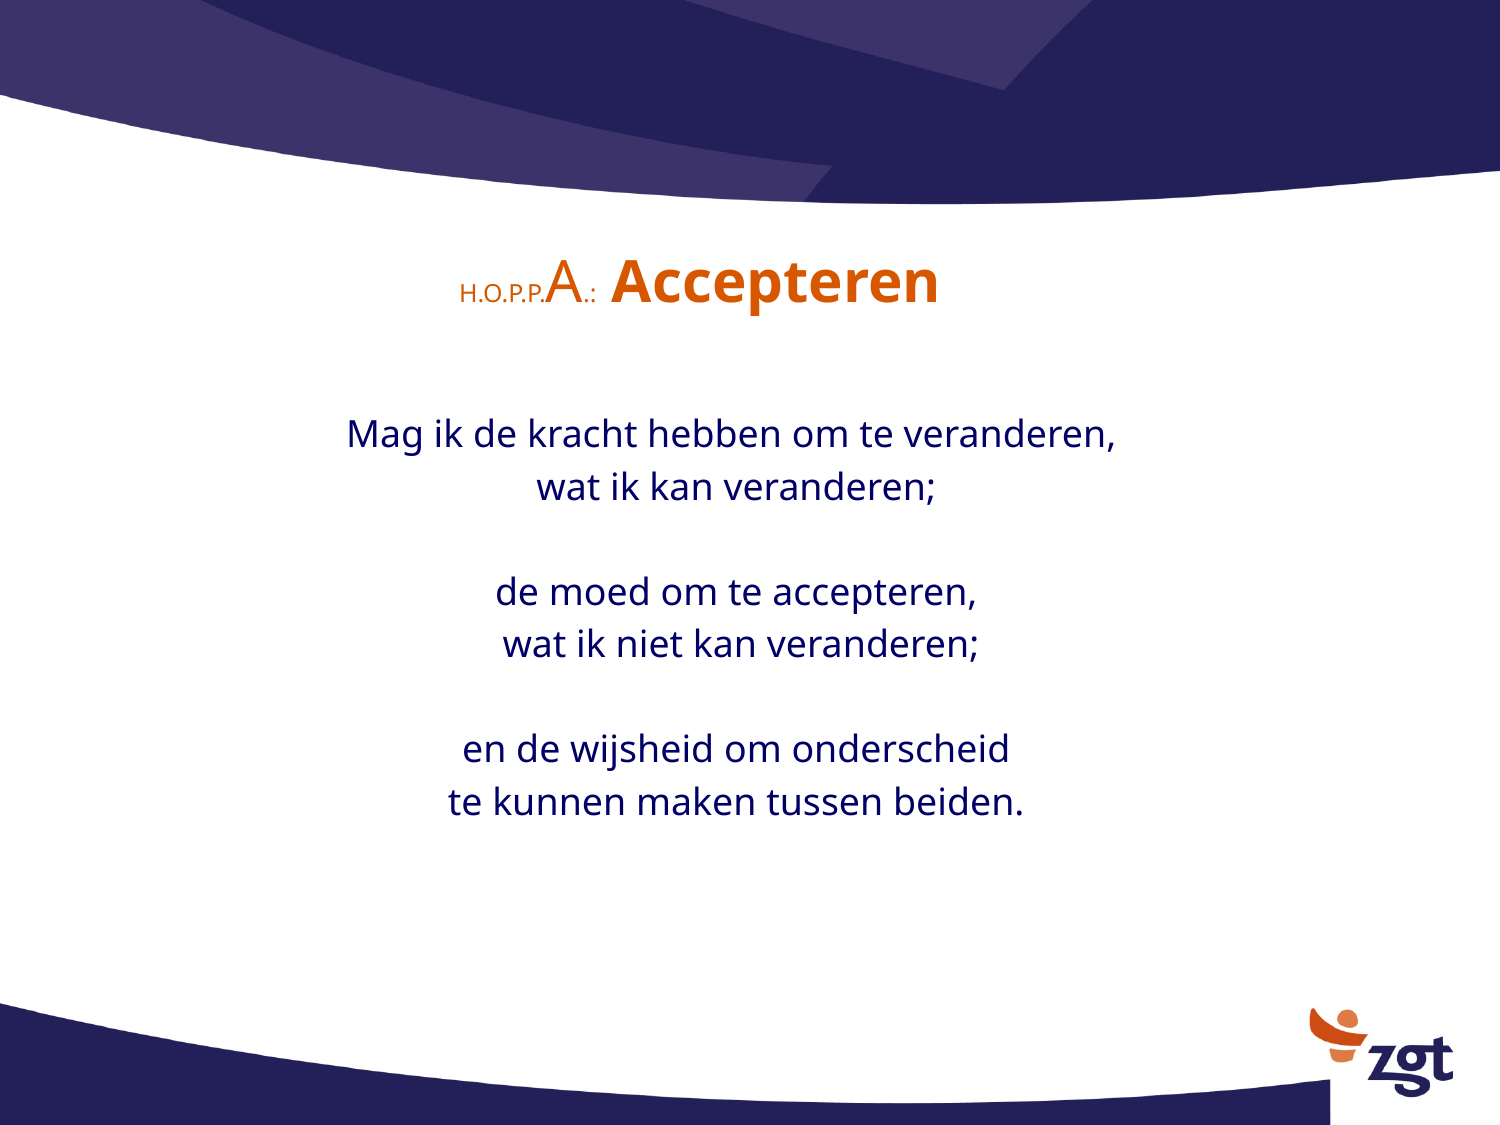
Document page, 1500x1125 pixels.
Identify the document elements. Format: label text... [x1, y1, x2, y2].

list Mag ik de kracht hebben om te veranderen, wat ik kan veranderen; de moed om te accepteren, wat ik niet kan veranderen; en de wijsheid om onderscheid te kunnen maken tussen beiden. [100, 349, 1300, 1000]
picture [0, 0, 1500, 1125]
title H.O.P.P.A.: Accepteren [100, 220, 1300, 338]
